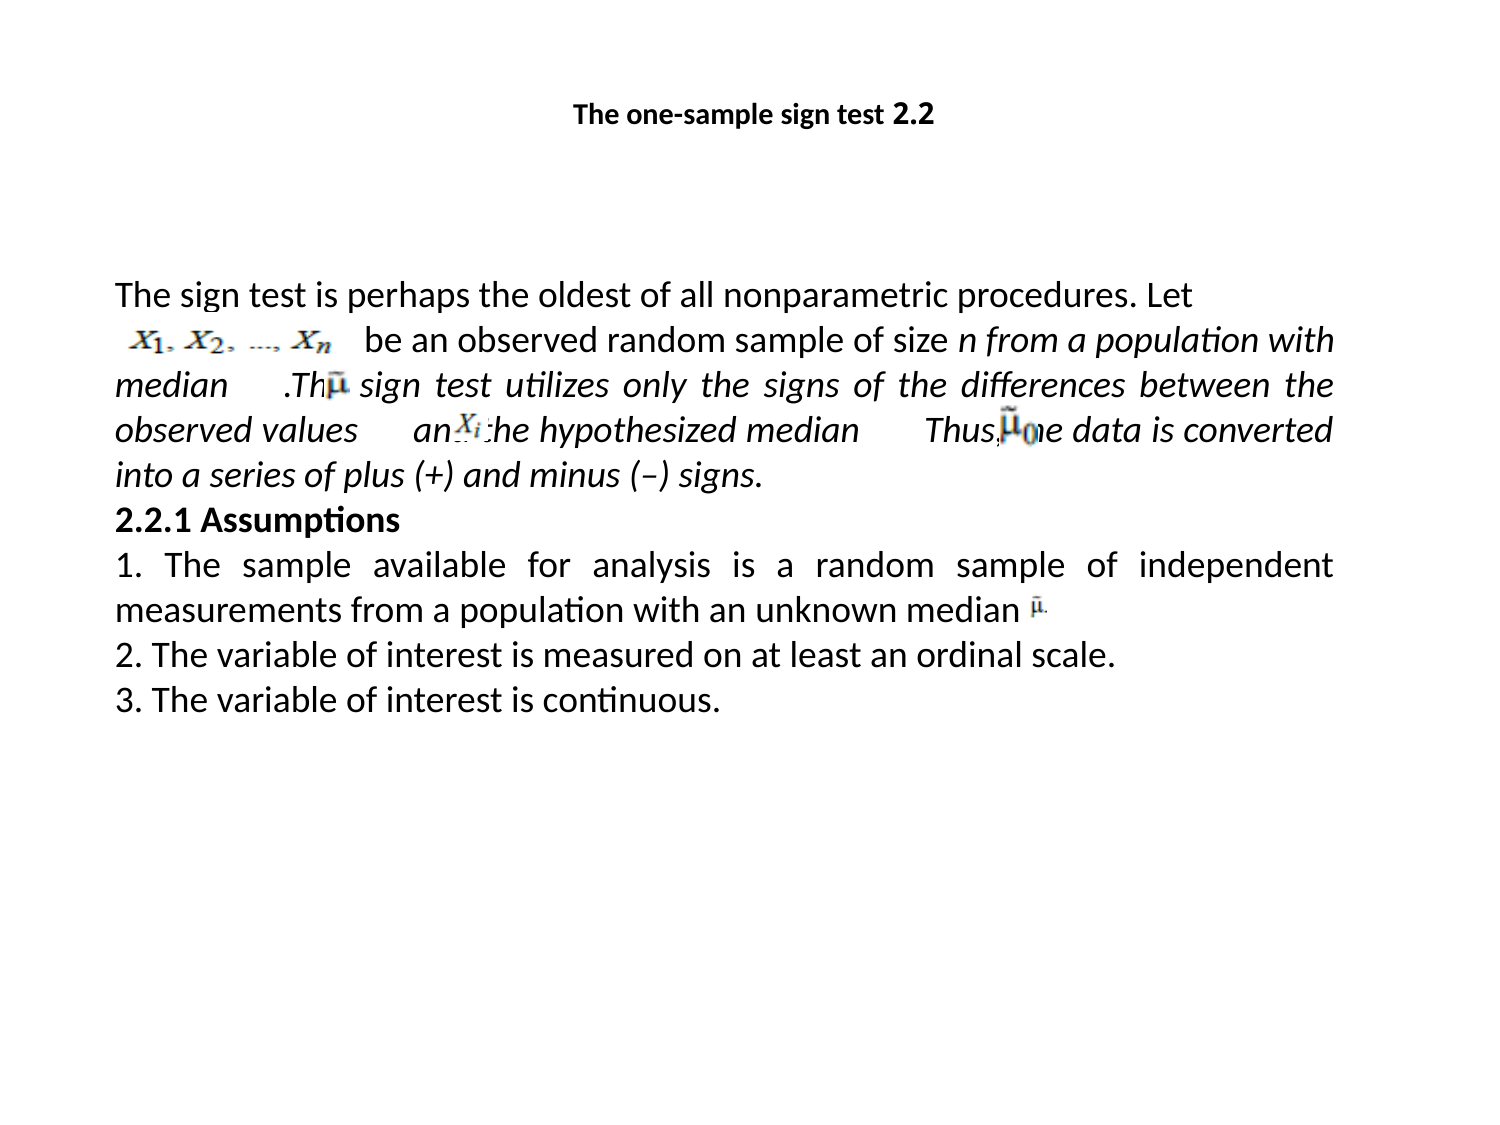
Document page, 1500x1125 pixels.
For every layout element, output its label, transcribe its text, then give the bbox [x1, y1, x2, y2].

title 2.2 The one-sample sign test [75, 50, 1425, 175]
picture [1024, 587, 1048, 624]
picture [324, 362, 351, 406]
picture [999, 399, 1038, 451]
picture [449, 399, 488, 441]
text_box The sign test is perhaps the oldest of all nonparametric procedures. Let be an observed random sample of size n from a population with median .The sign test utilizes only the signs of the differences between the observed values and the hypothesized median Thus, the data is converted into a series of plus (+) and minus (–) signs. 2.2.1 Assumptions 1. The sample available for analysis is a random sample of independent measurements from a population with an unknown median 2. The variable of interest is measured on at least an ordinal scale. 3. The variable of interest is continuous. [99, 262, 1350, 728]
picture [124, 312, 338, 360]
